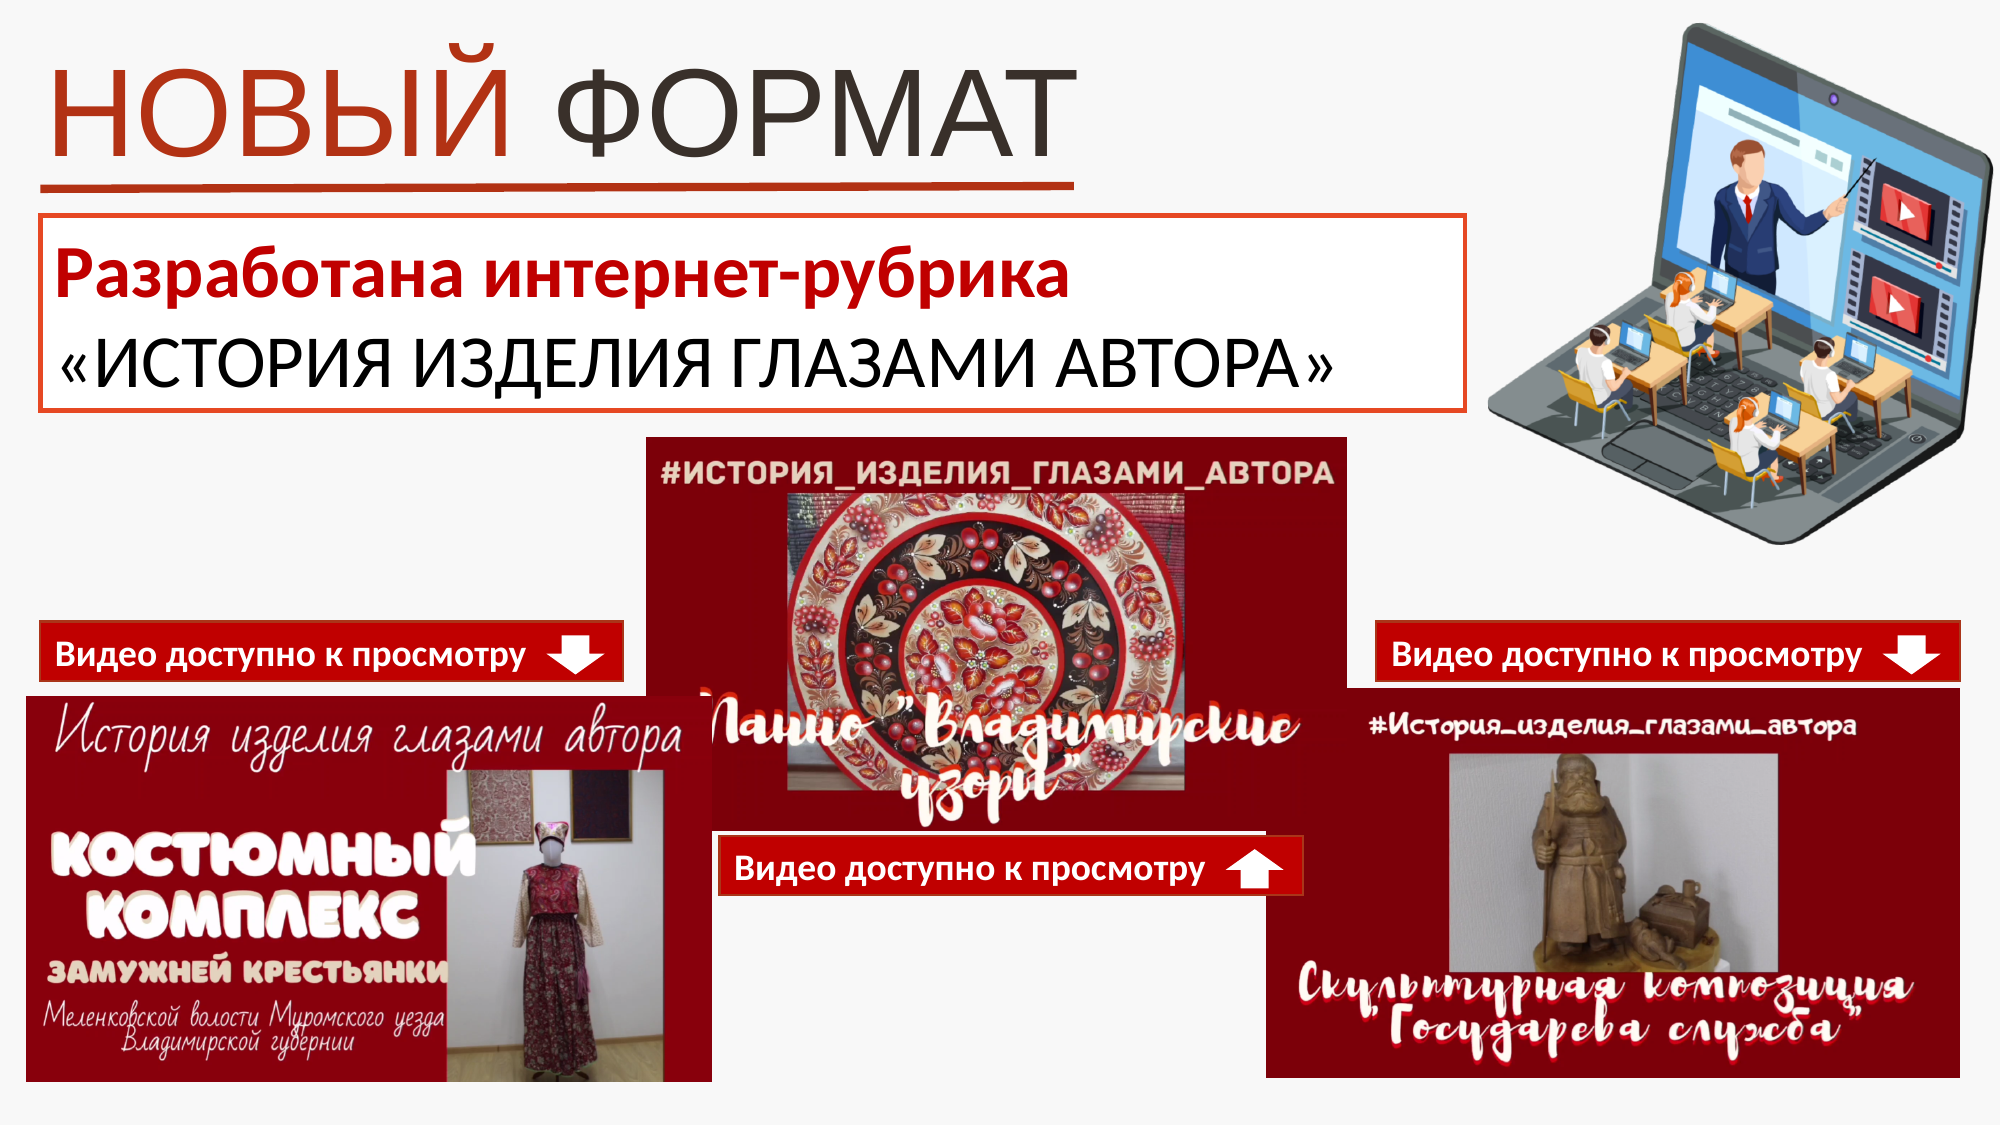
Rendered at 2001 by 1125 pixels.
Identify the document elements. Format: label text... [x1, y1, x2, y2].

text_box Разработана интернет-рубрика «ИСТОРИЯ ИЗДЕЛИЯ ГЛАЗАМИ АВТОРА» [39, 214, 1466, 411]
picture [1458, 1, 2000, 567]
text_box Видео доступно к просмотру [718, 835, 1265, 896]
text_box [1225, 849, 1265, 889]
text_box [1882, 635, 1941, 675]
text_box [1265, 687, 1961, 1079]
text_box НОВЫЙ ФОРМАТ [30, 23, 1095, 189]
text_box Видео доступно к просмотру [39, 620, 624, 682]
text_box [40, 185, 1074, 189]
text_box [25, 695, 713, 1082]
text_box Видео доступно к просмотру [1375, 620, 1961, 682]
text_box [645, 436, 1347, 832]
text_box [546, 635, 605, 675]
